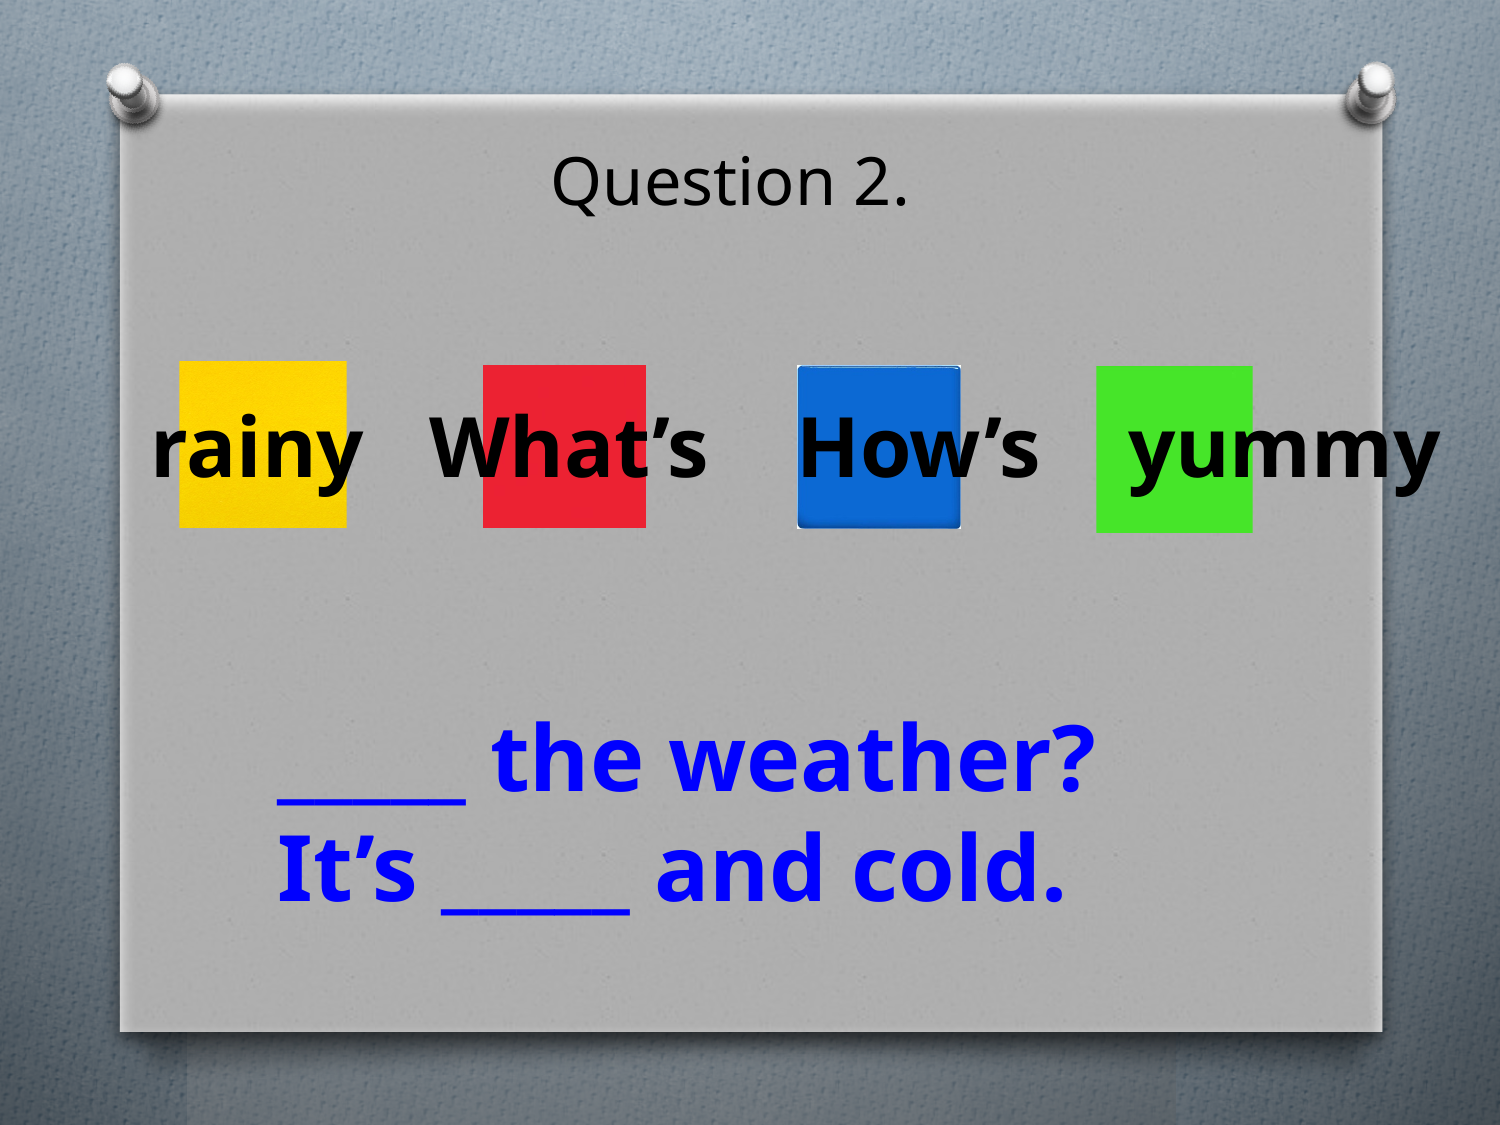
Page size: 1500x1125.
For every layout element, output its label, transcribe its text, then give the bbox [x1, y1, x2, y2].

text_box _____ the weather? It’s _____ and cold. [263, 692, 1405, 927]
title Question 2. [331, 113, 1130, 244]
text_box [135, 361, 1459, 533]
picture [75, 29, 198, 153]
picture [1317, 35, 1439, 156]
